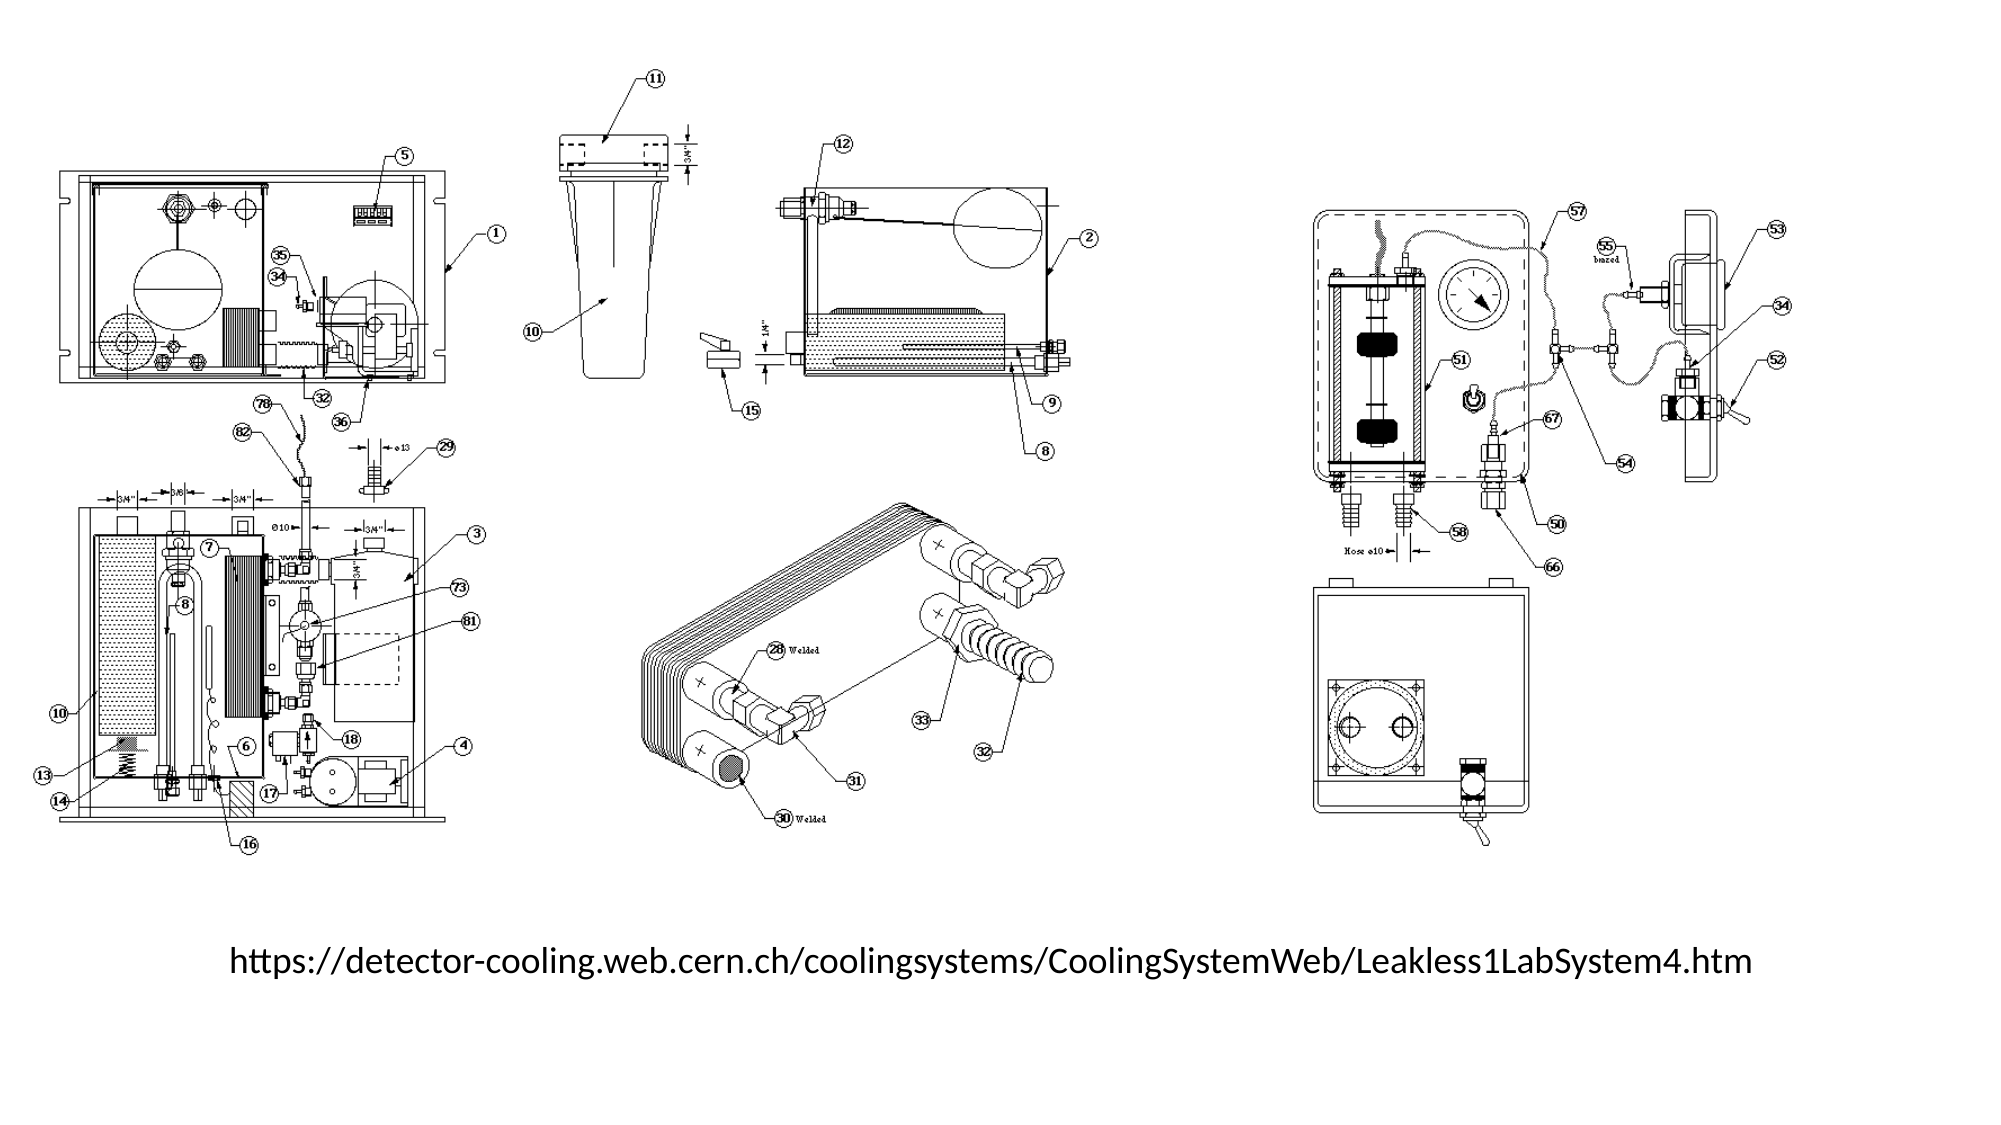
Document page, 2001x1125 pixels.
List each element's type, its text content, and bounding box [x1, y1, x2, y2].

picture [0, 44, 1113, 863]
picture [1289, 191, 1803, 863]
text_box https://detector-cooling.web.cern.ch/coolingsystems/CoolingSystemWeb/Leakless1LabSystem4.htm [214, 928, 1883, 989]
